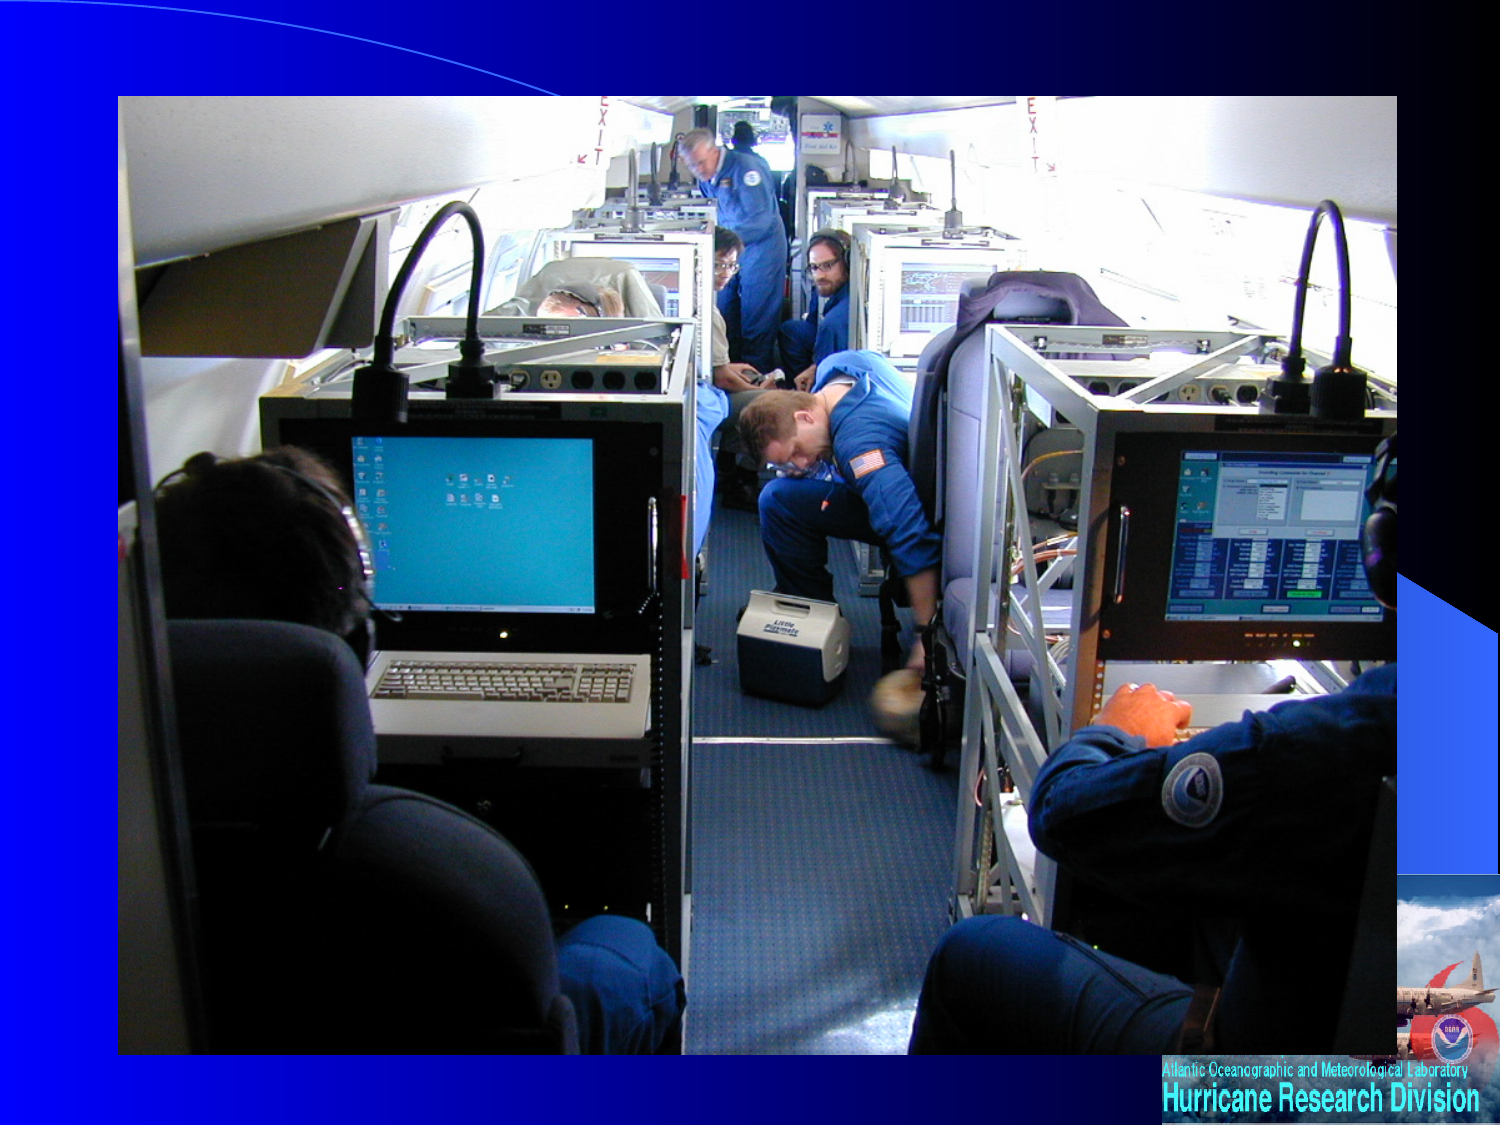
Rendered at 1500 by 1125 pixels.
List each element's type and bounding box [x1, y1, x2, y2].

picture [118, 96, 1500, 1125]
